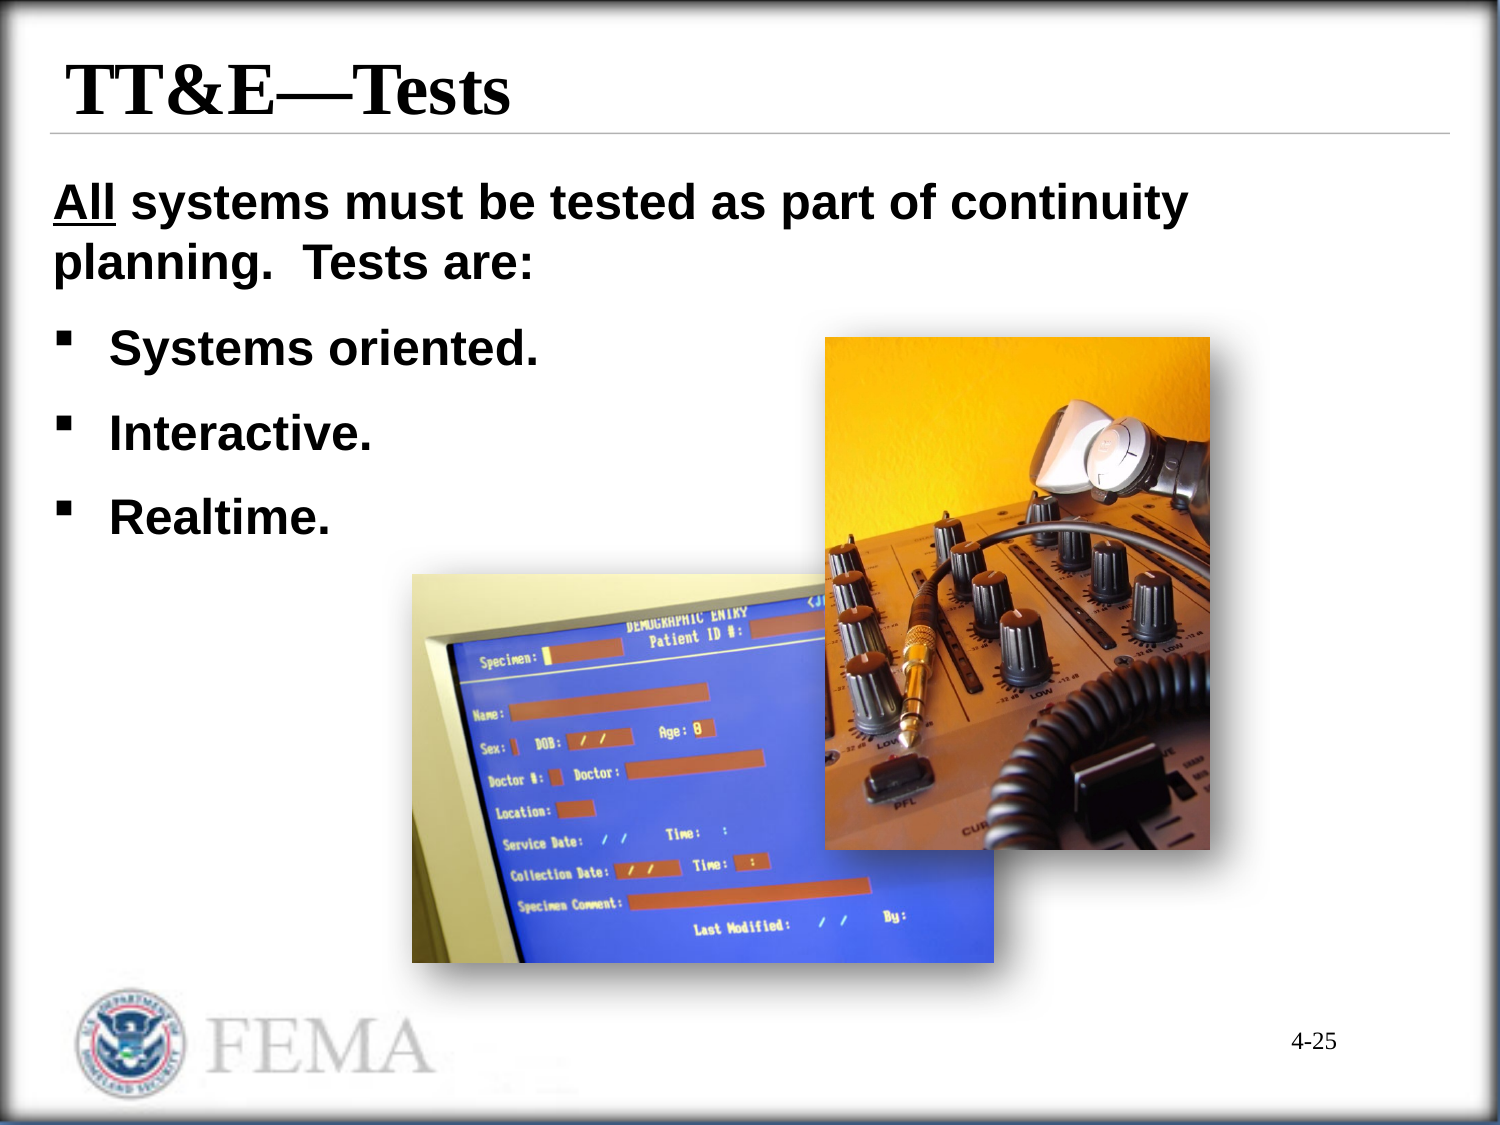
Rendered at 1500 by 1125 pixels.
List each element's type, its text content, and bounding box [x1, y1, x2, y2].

text_box 4-25 [1276, 1017, 1415, 1062]
list All systems must be tested as part of continuity planning. Tests are: Systems oriented. Interactive. Realtime. [37, 162, 1435, 950]
title TT&E―Tests [50, 45, 1450, 125]
picture [0, 0, 1500, 1125]
